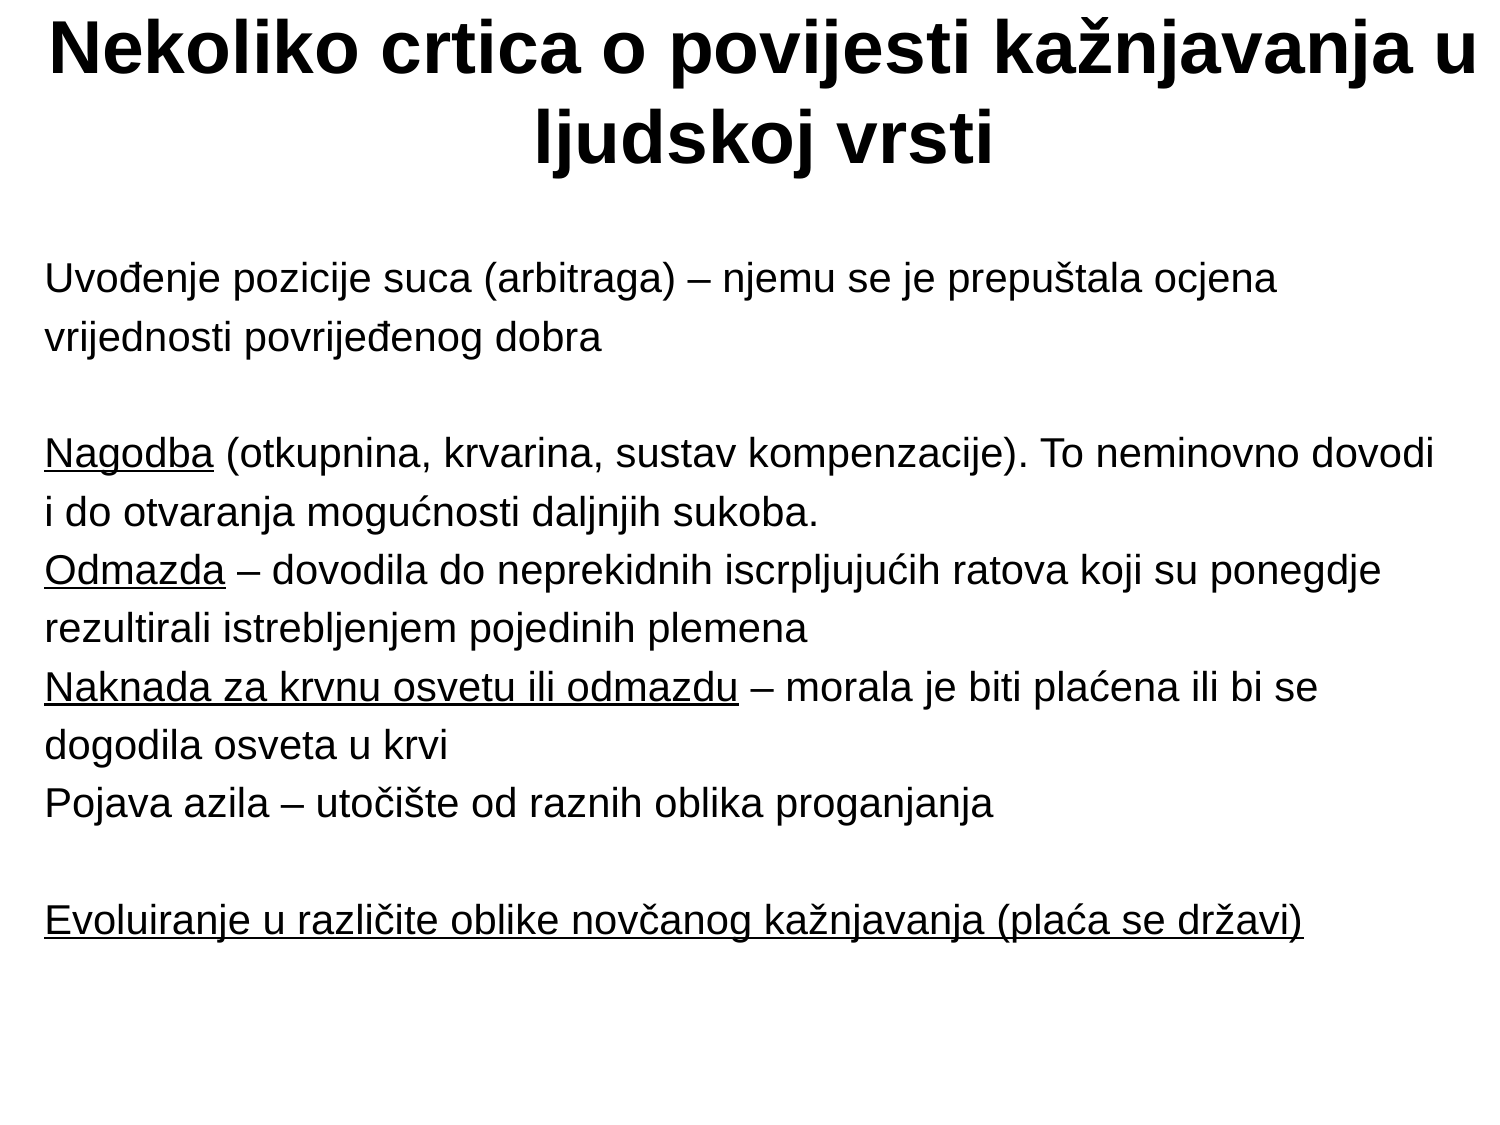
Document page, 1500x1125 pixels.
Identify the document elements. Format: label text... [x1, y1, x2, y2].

list Uvođenje pozicije suca (arbitraga) – njemu se je prepuštala ocjena vrijednosti povrijeđenog dobra Nagodba (otkupnina, krvarina, sustav kompenzacije). To neminovno dovodi i do otvaranja mogućnosti daljnjih sukoba. Odmazda – dovodila do neprekidnih iscrpljujućih ratova koji su ponegdje rezultirali istrebljenjem pojedinih plemena Naknada za krvnu osvetu ili odmazdu – morala je biti plaćena ili bi se dogodila osveta u krvi Pojava azila – utočište od raznih oblika proganjanja Evoluiranje u različite oblike novčanog kažnjavanja (plaća se državi) [29, 243, 1471, 1083]
title Nekoliko crtica o povijesti kažnjavanja u ljudskoj vrsti [29, 31, 1500, 147]
